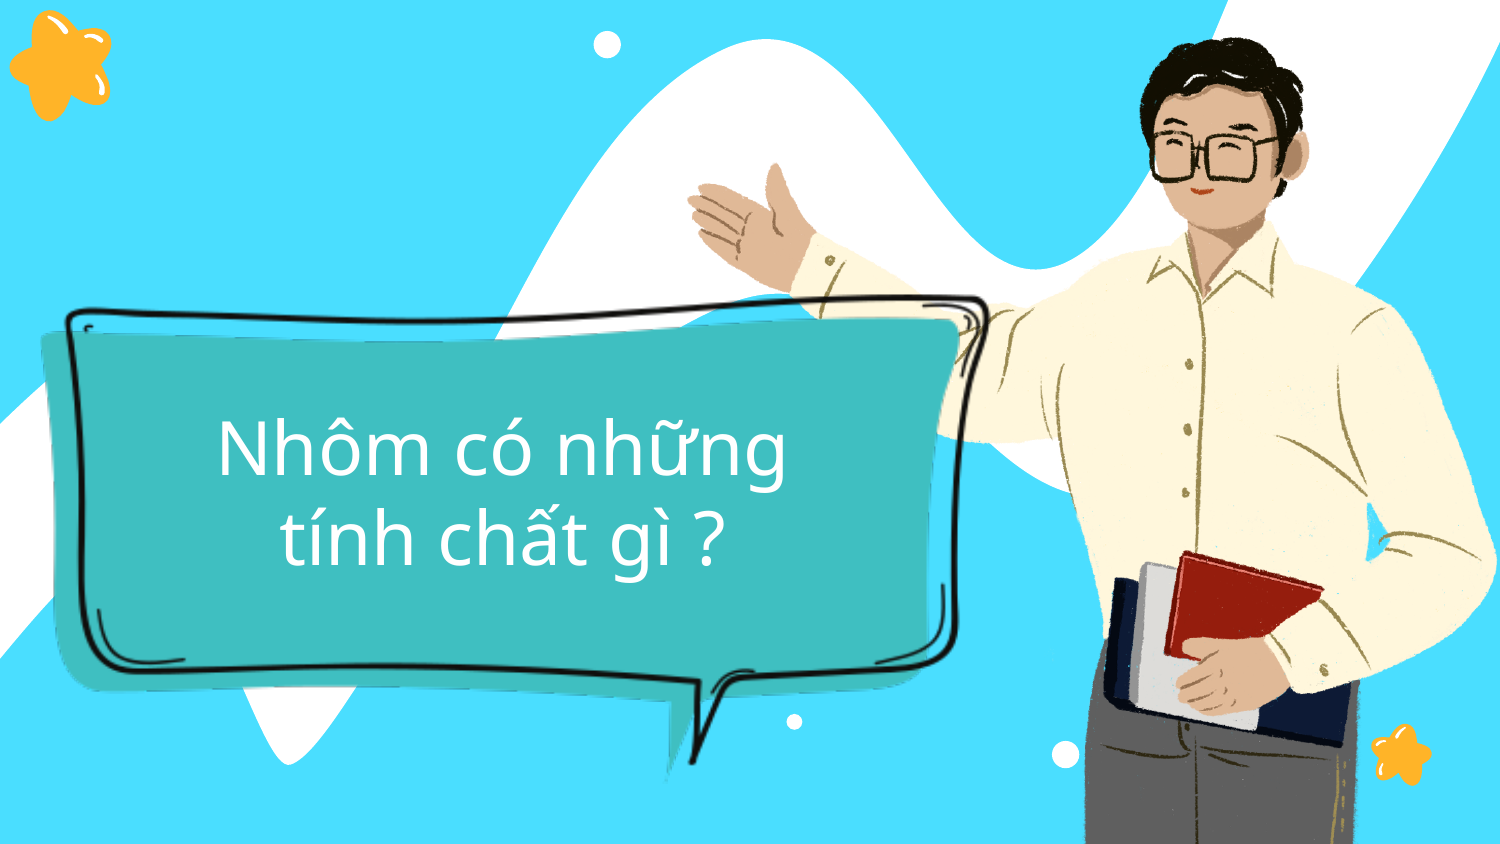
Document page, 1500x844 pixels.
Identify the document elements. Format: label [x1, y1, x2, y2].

text_box [8, 8, 115, 119]
picture [39, 0, 1500, 844]
